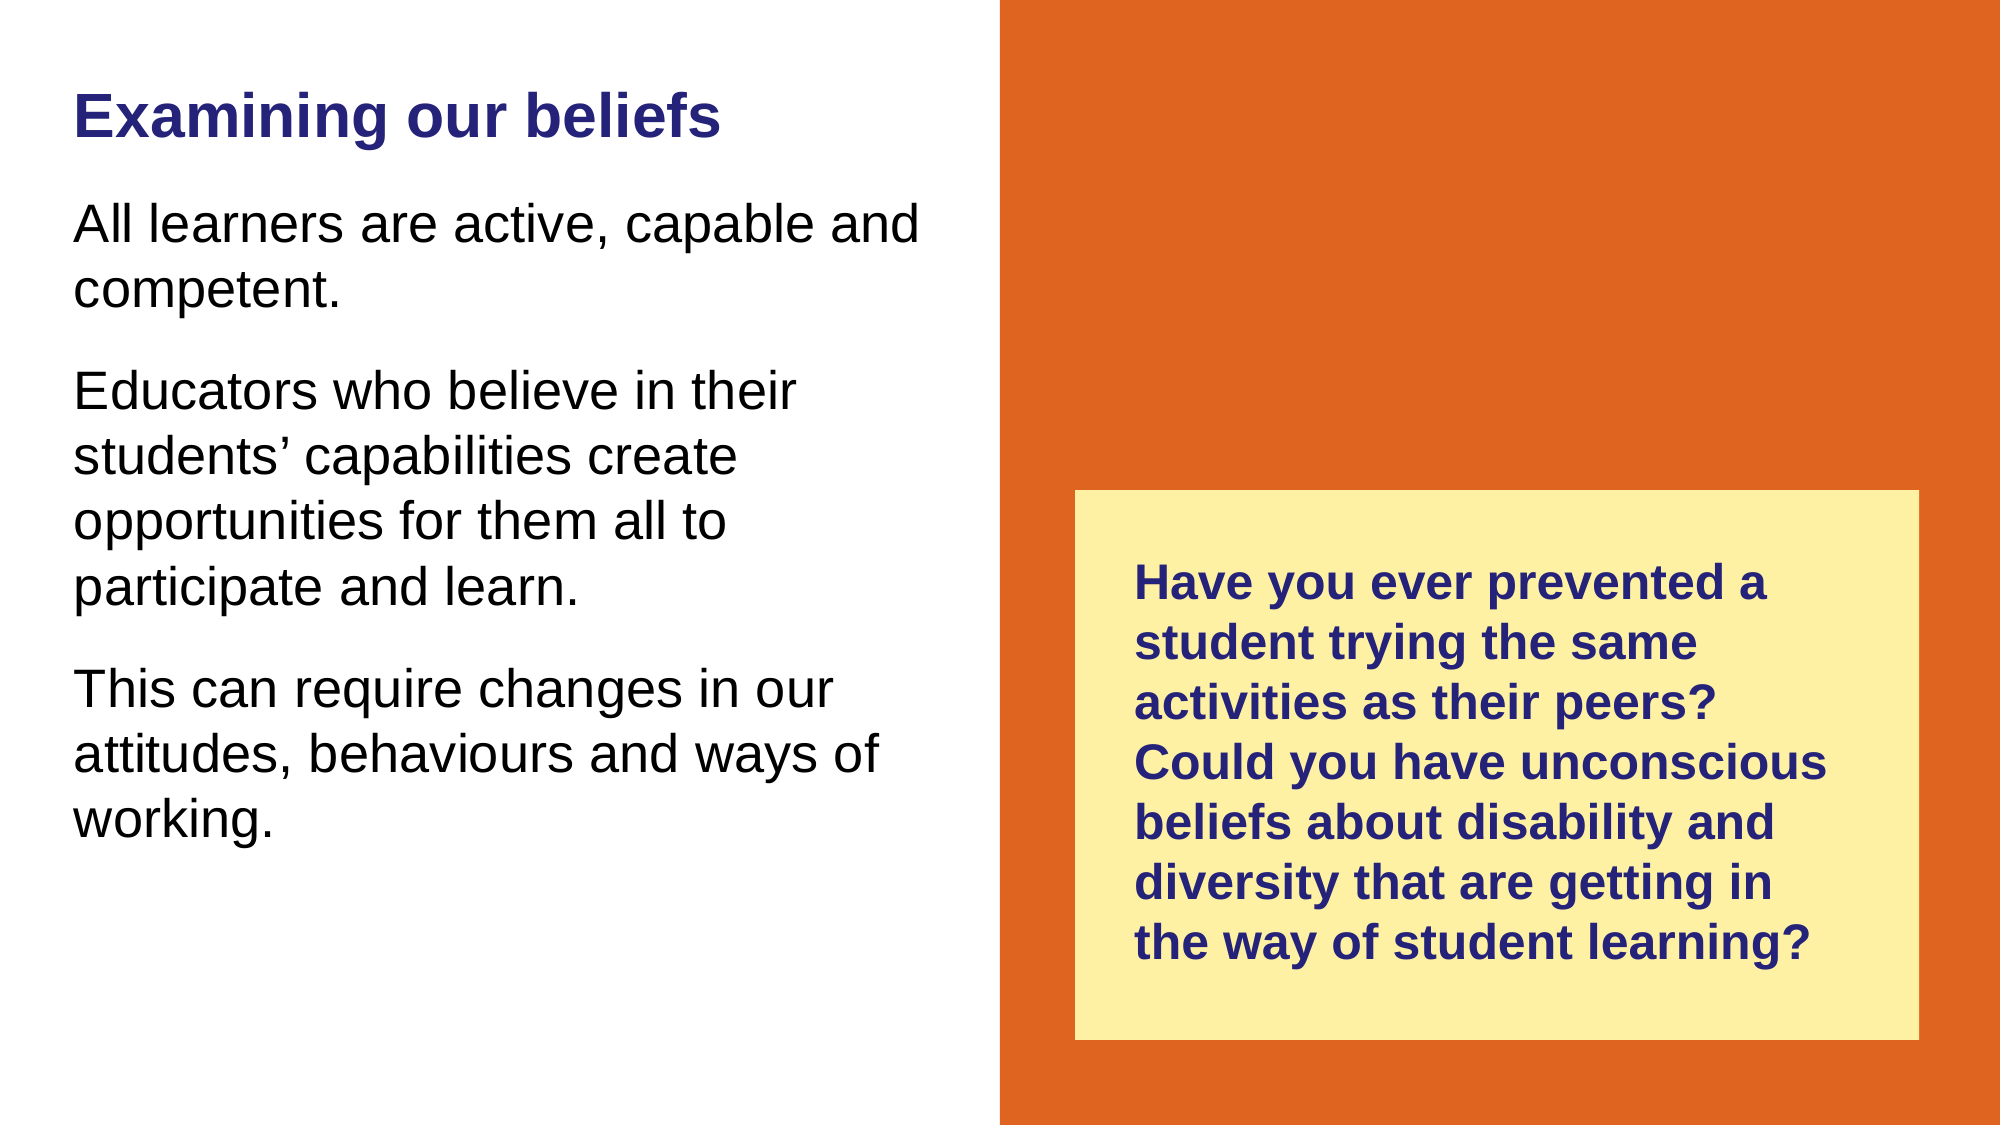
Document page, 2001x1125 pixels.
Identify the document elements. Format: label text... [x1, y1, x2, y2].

text_box Have you ever prevented a student trying the same activities as their peers? Could you have unconscious beliefs about disability and diversity that are getting in the way of student learning? [1075, 490, 1920, 1040]
title Examining our beliefs [59, 59, 963, 180]
list All learners are active, capable and competent. Educators who believe in their students’ capabilities create opportunities for them all to participate and learn. This can require changes in our attitudes, behaviours and ways of working. [59, 180, 969, 954]
